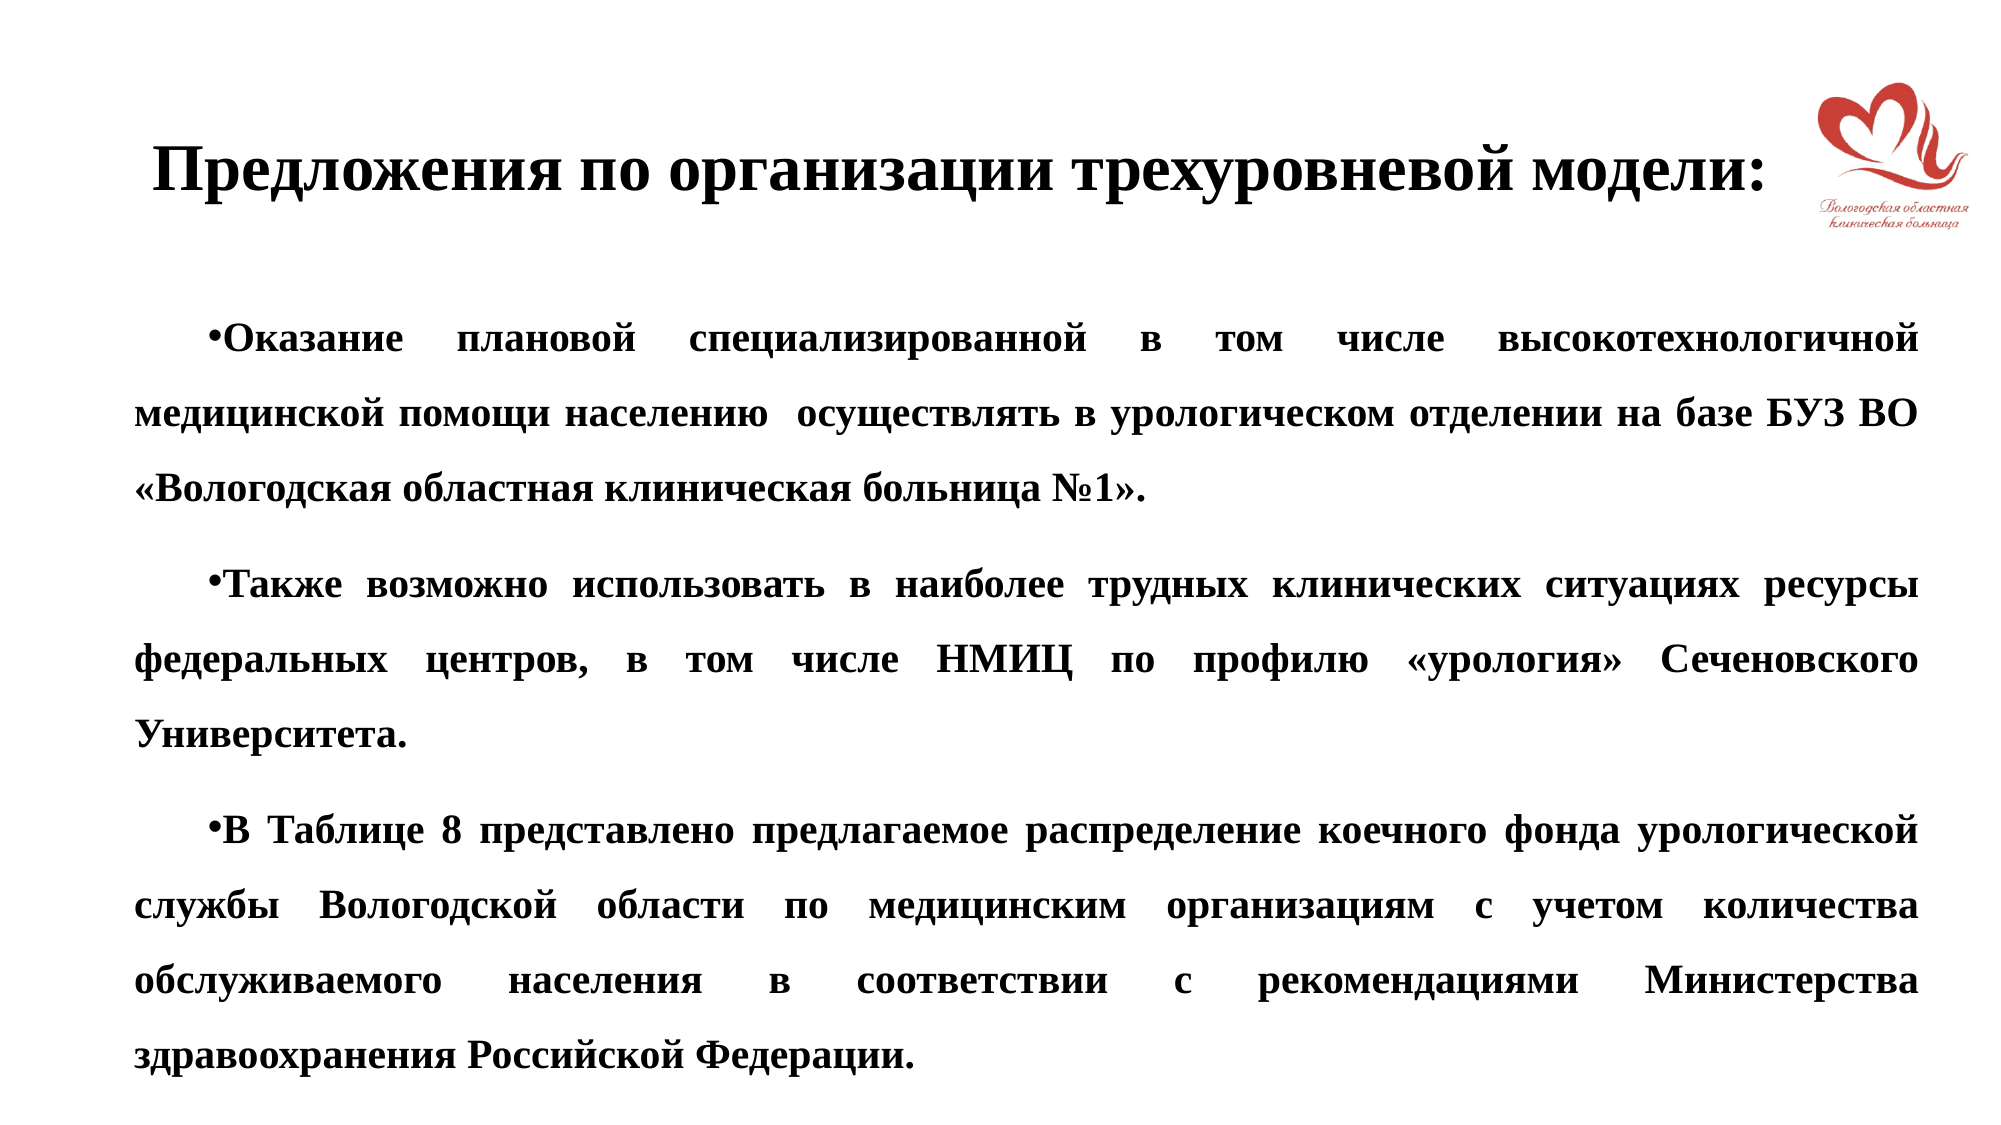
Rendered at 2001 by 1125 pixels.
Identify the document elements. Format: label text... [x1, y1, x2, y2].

list Оказание плановой специализированной в том числе высокотехнологичной медицинской помощи населению осуществлять в урологическом отделении на базе БУЗ ВО «Вологодская областная клиническая больница №1». Также возможно использовать в наиболее трудных клинических ситуациях ресурсы федеральных центров, в том числе НМИЦ по профилю «урология» Сеченовского Университета. В Таблице 8 представлено предлагаемое распределение коечного фонда урологической службы Вологодской области по медицинским организациям с учетом количества обслуживаемого населения в соответствии с рекомендациями Министерства здравоохранения Российской Федерации. [81, 277, 1935, 1106]
picture [1815, 80, 1972, 232]
title Предложения по организации трехуровневой модели: [137, 59, 1863, 277]
